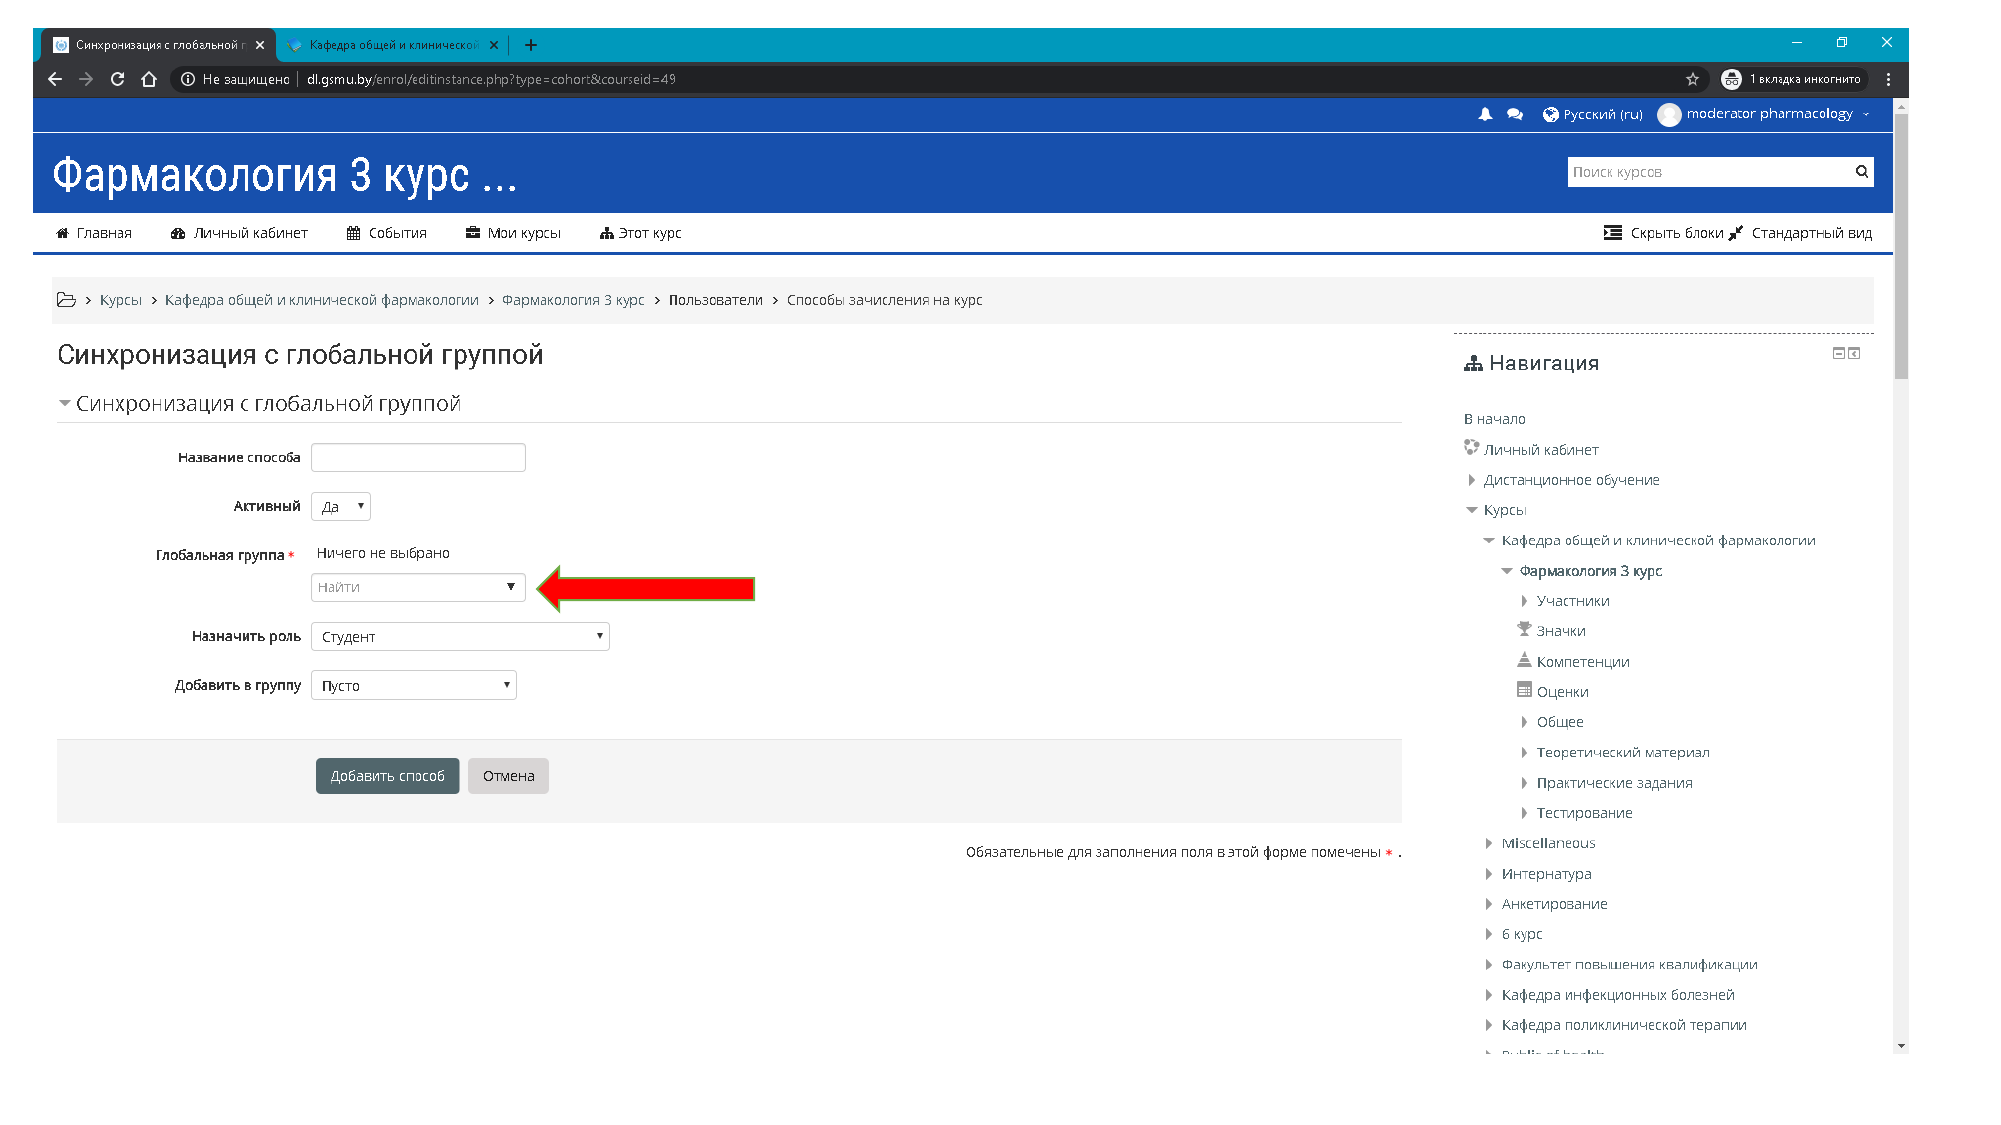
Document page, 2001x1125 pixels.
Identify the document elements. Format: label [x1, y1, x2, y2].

list [33, 28, 1908, 1054]
